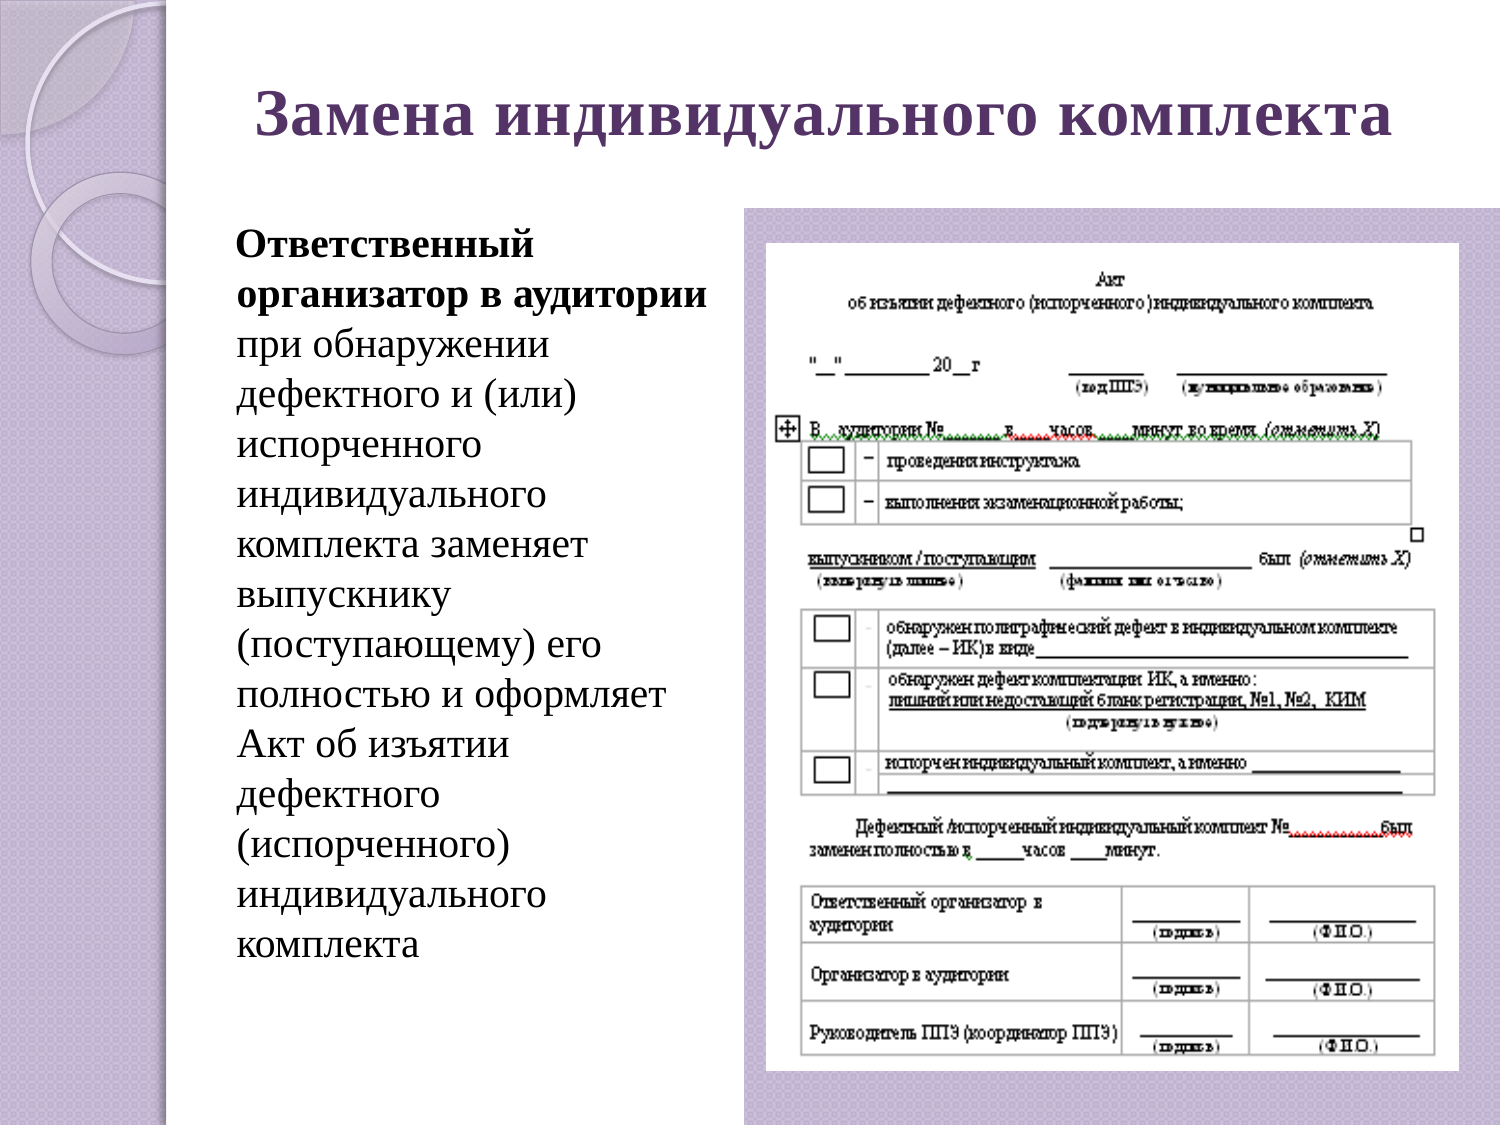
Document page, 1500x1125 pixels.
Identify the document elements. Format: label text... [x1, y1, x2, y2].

text_box [744, 208, 1500, 1125]
picture [766, 243, 1460, 1071]
list Ответственный организатор в аудитории при обнаружении дефектного и (или) испорченного индивидуального комплекта заменяет выпускнику (поступающему) его полностью и оформляет Акт об изъятии дефектного (испорченного) индивидуального комплекта [206, 207, 739, 1083]
title Замена индивидуального комплекта [183, 45, 1466, 173]
